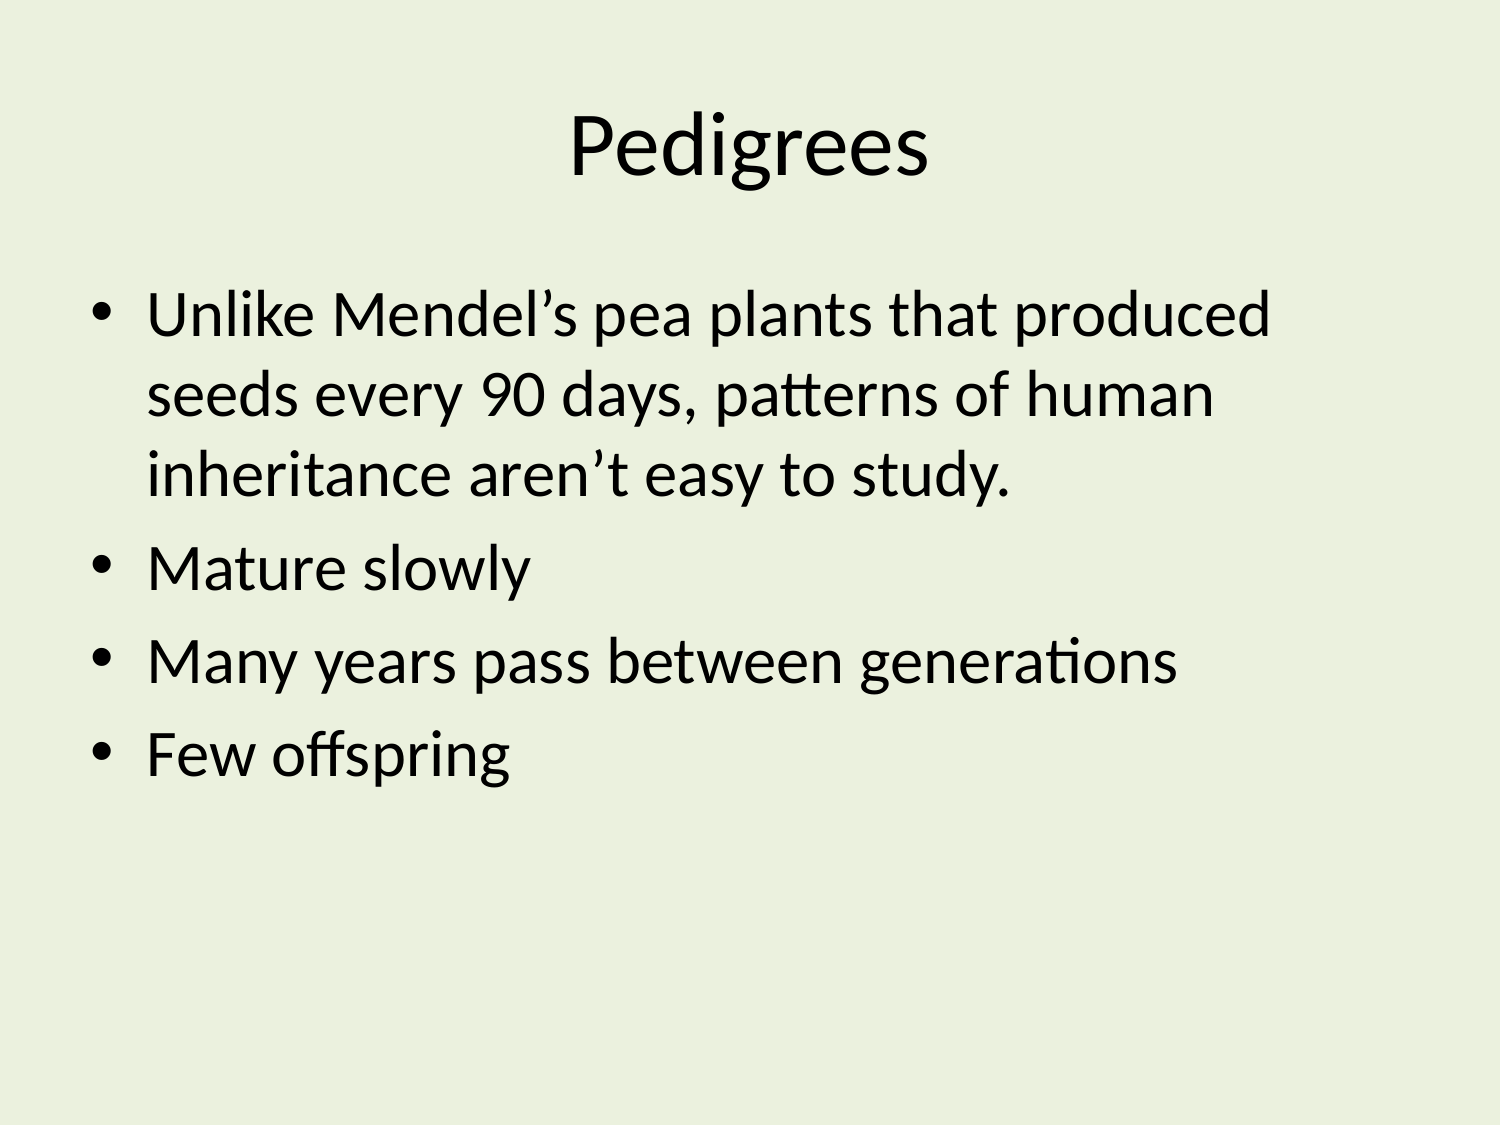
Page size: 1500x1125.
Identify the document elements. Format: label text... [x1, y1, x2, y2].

list Unlike Mendel’s pea plants that produced seeds every 90 days, patterns of human inheritance aren’t easy to study. Mature slowly Many years pass between generations Few offspring [75, 262, 1425, 1005]
title Pedigrees [75, 45, 1425, 233]
